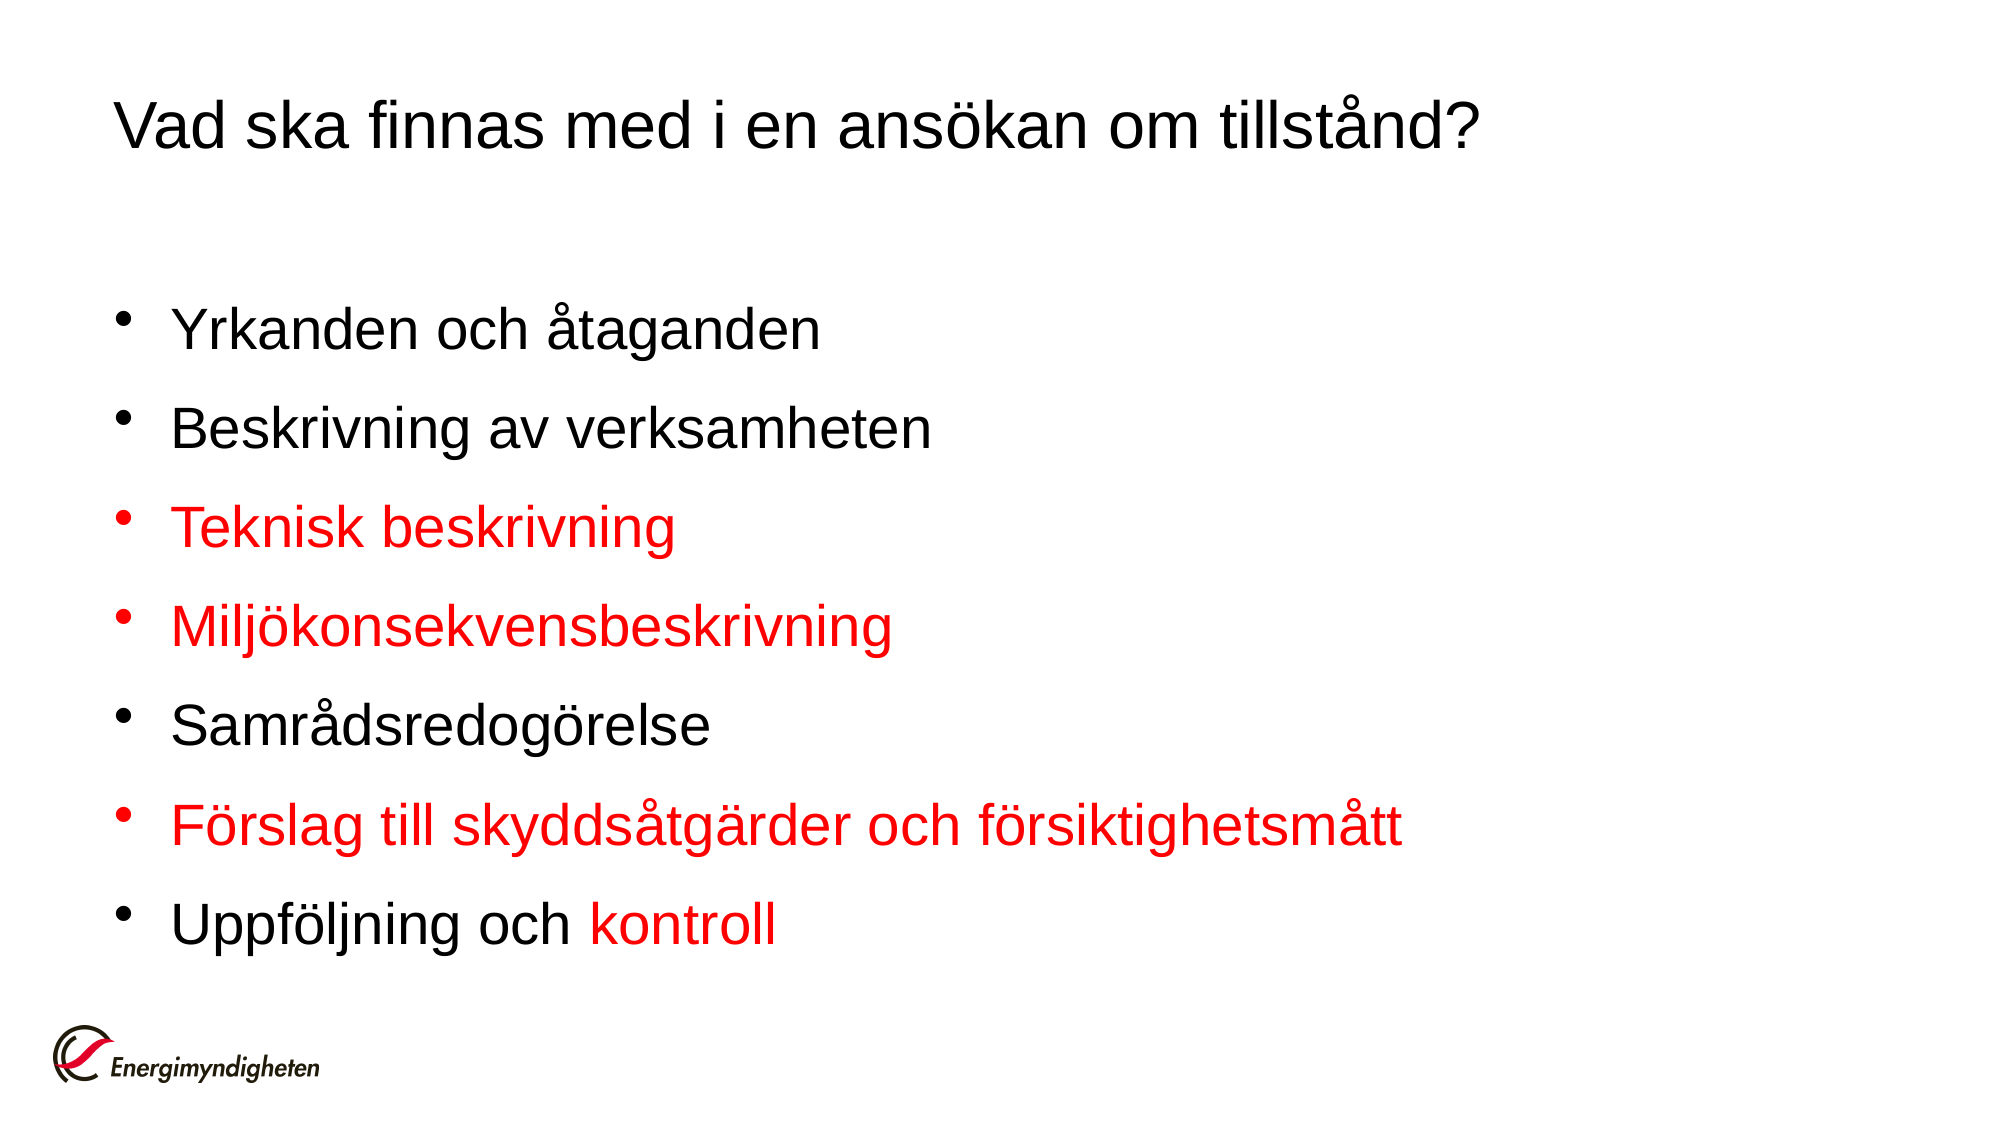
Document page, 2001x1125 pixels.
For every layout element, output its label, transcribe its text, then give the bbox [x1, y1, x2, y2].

list Yrkanden och åtaganden Beskrivning av verksamheten Teknisk beskrivning Miljökonsekvensbeskrivning Samrådsredogörelse Förslag till skyddsåtgärder och försiktighetsmått Uppföljning och kontroll [113, 290, 1886, 977]
title Vad ska finnas med i en ansökan om tillstånd? [113, 65, 1886, 256]
picture [53, 1025, 319, 1083]
